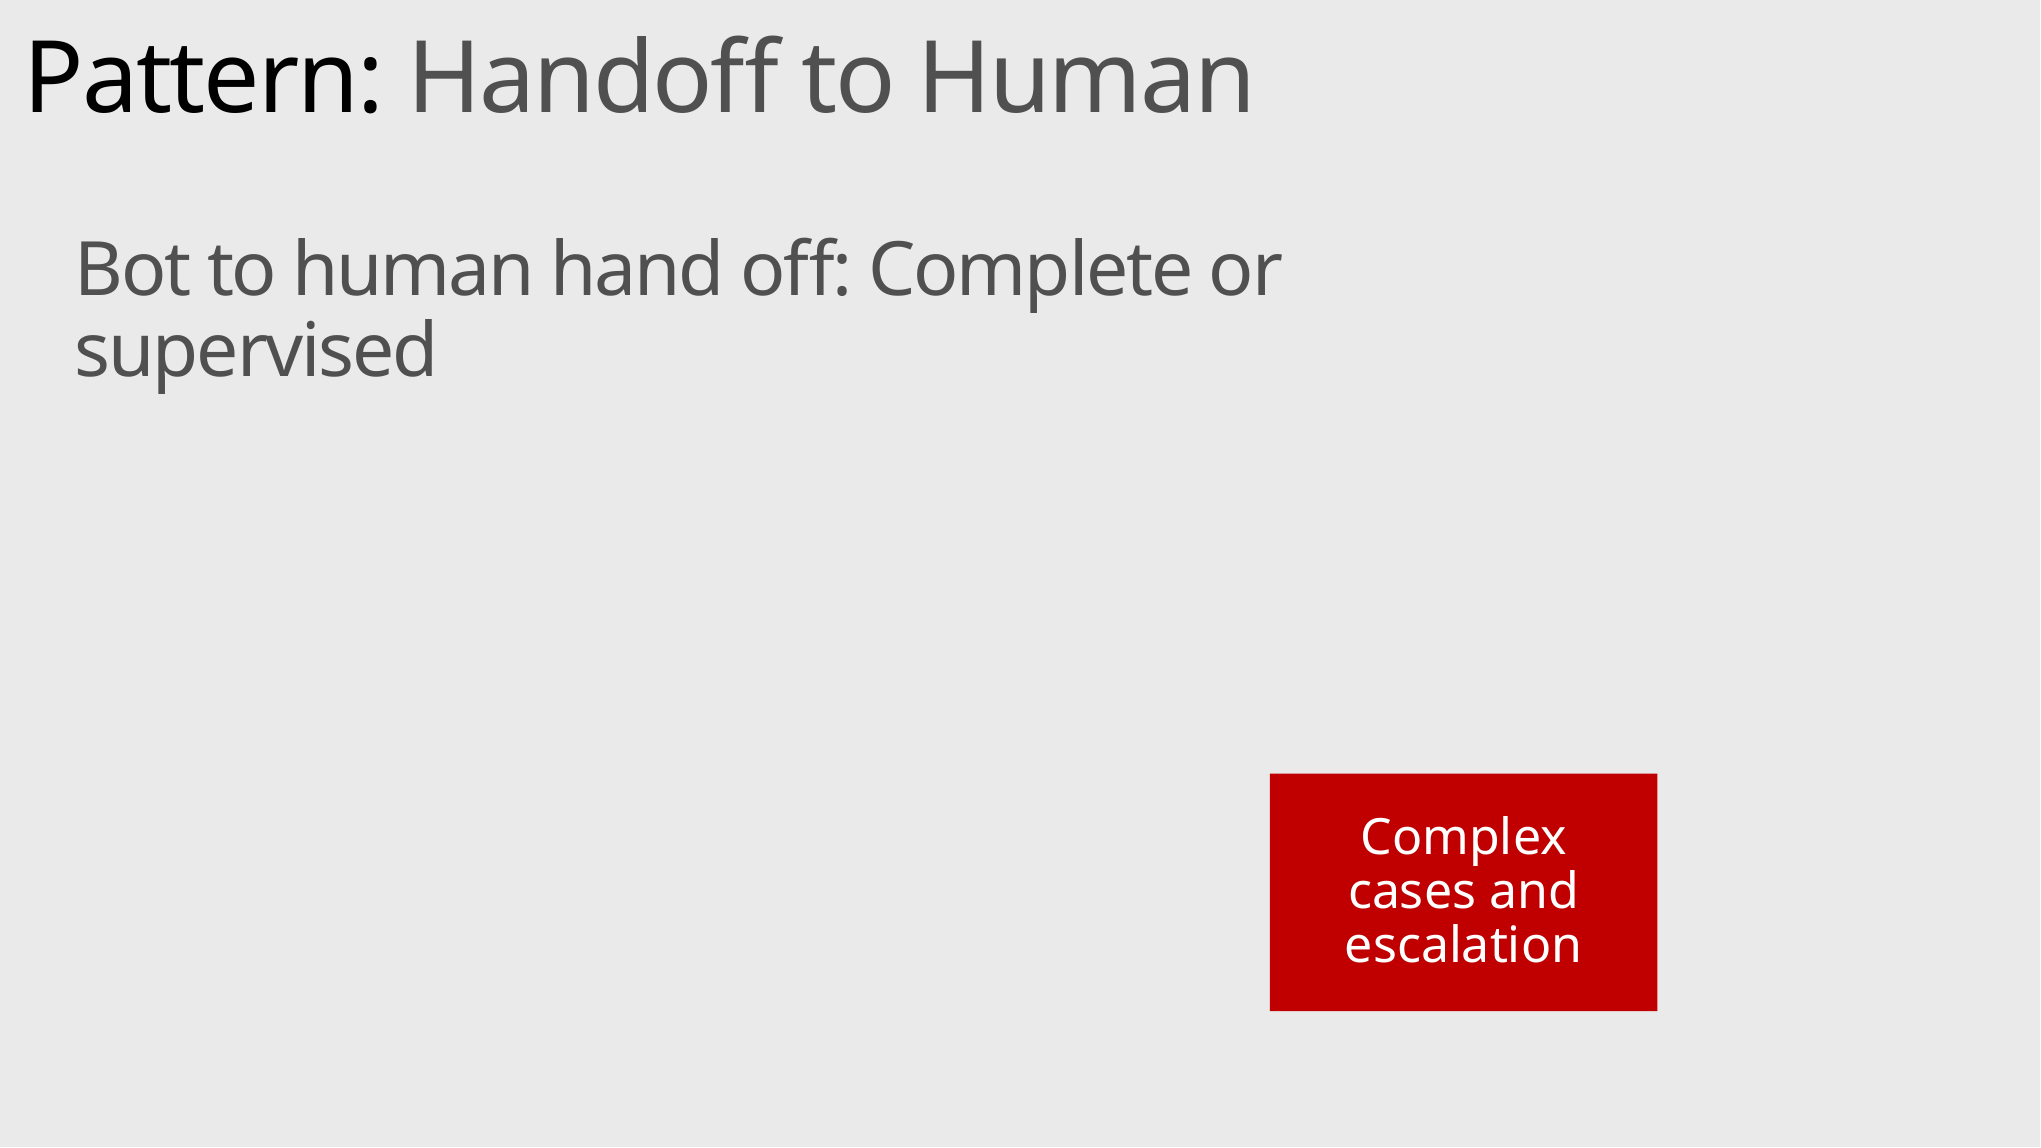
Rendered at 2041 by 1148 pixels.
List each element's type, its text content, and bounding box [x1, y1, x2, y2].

text_box Bot to human hand off: Complete or supervised [50, 215, 1633, 641]
text_box Complex cases and escalation [1269, 773, 1658, 1012]
title Pattern: Handoff to Human [0, 11, 1951, 162]
